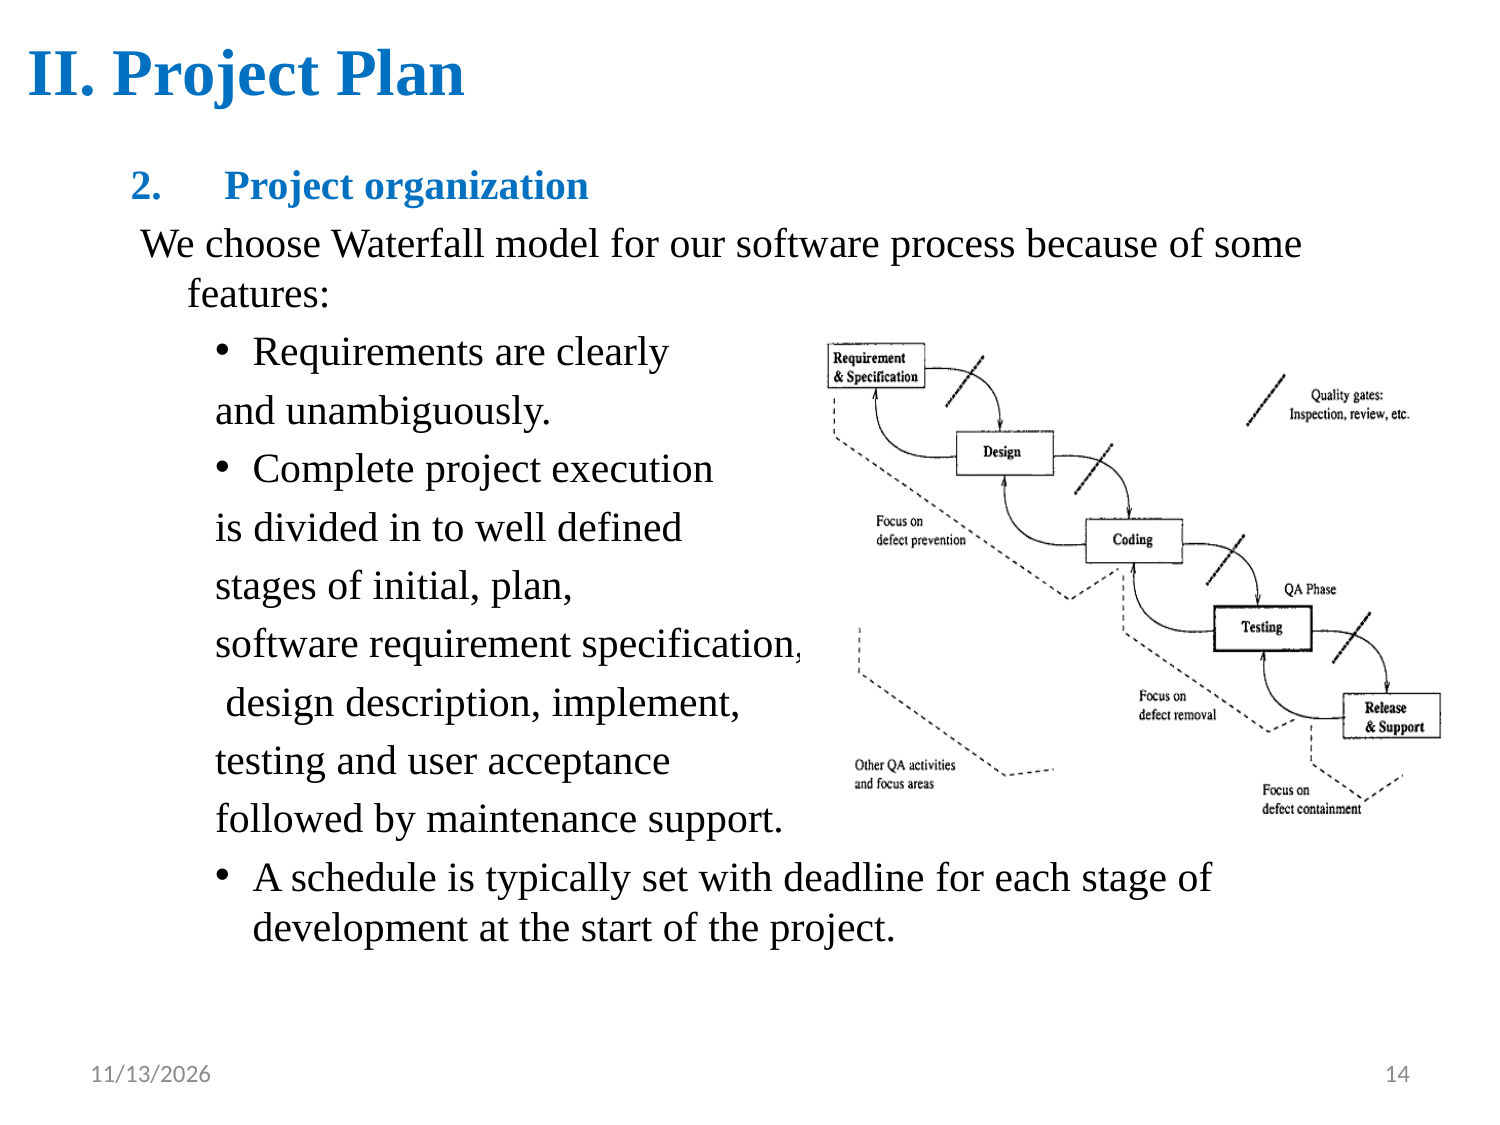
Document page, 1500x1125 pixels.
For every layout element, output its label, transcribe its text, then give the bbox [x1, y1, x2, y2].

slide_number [75, 1042, 425, 1103]
list Project organization We choose Waterfall model for our software process because of some features: Requirements are clearly and unambiguously. Complete project execution is divided in to well defined stages of initial, plan, software requirement specification, design description, implement, testing and user acceptance followed by maintenance support. A schedule is typically set with deadline for each stage of development at the start of the project. [50, 149, 1425, 1063]
slide_number 14 [1074, 1042, 1425, 1103]
picture [799, 308, 1476, 838]
title II. Project Plan [12, 12, 600, 125]
